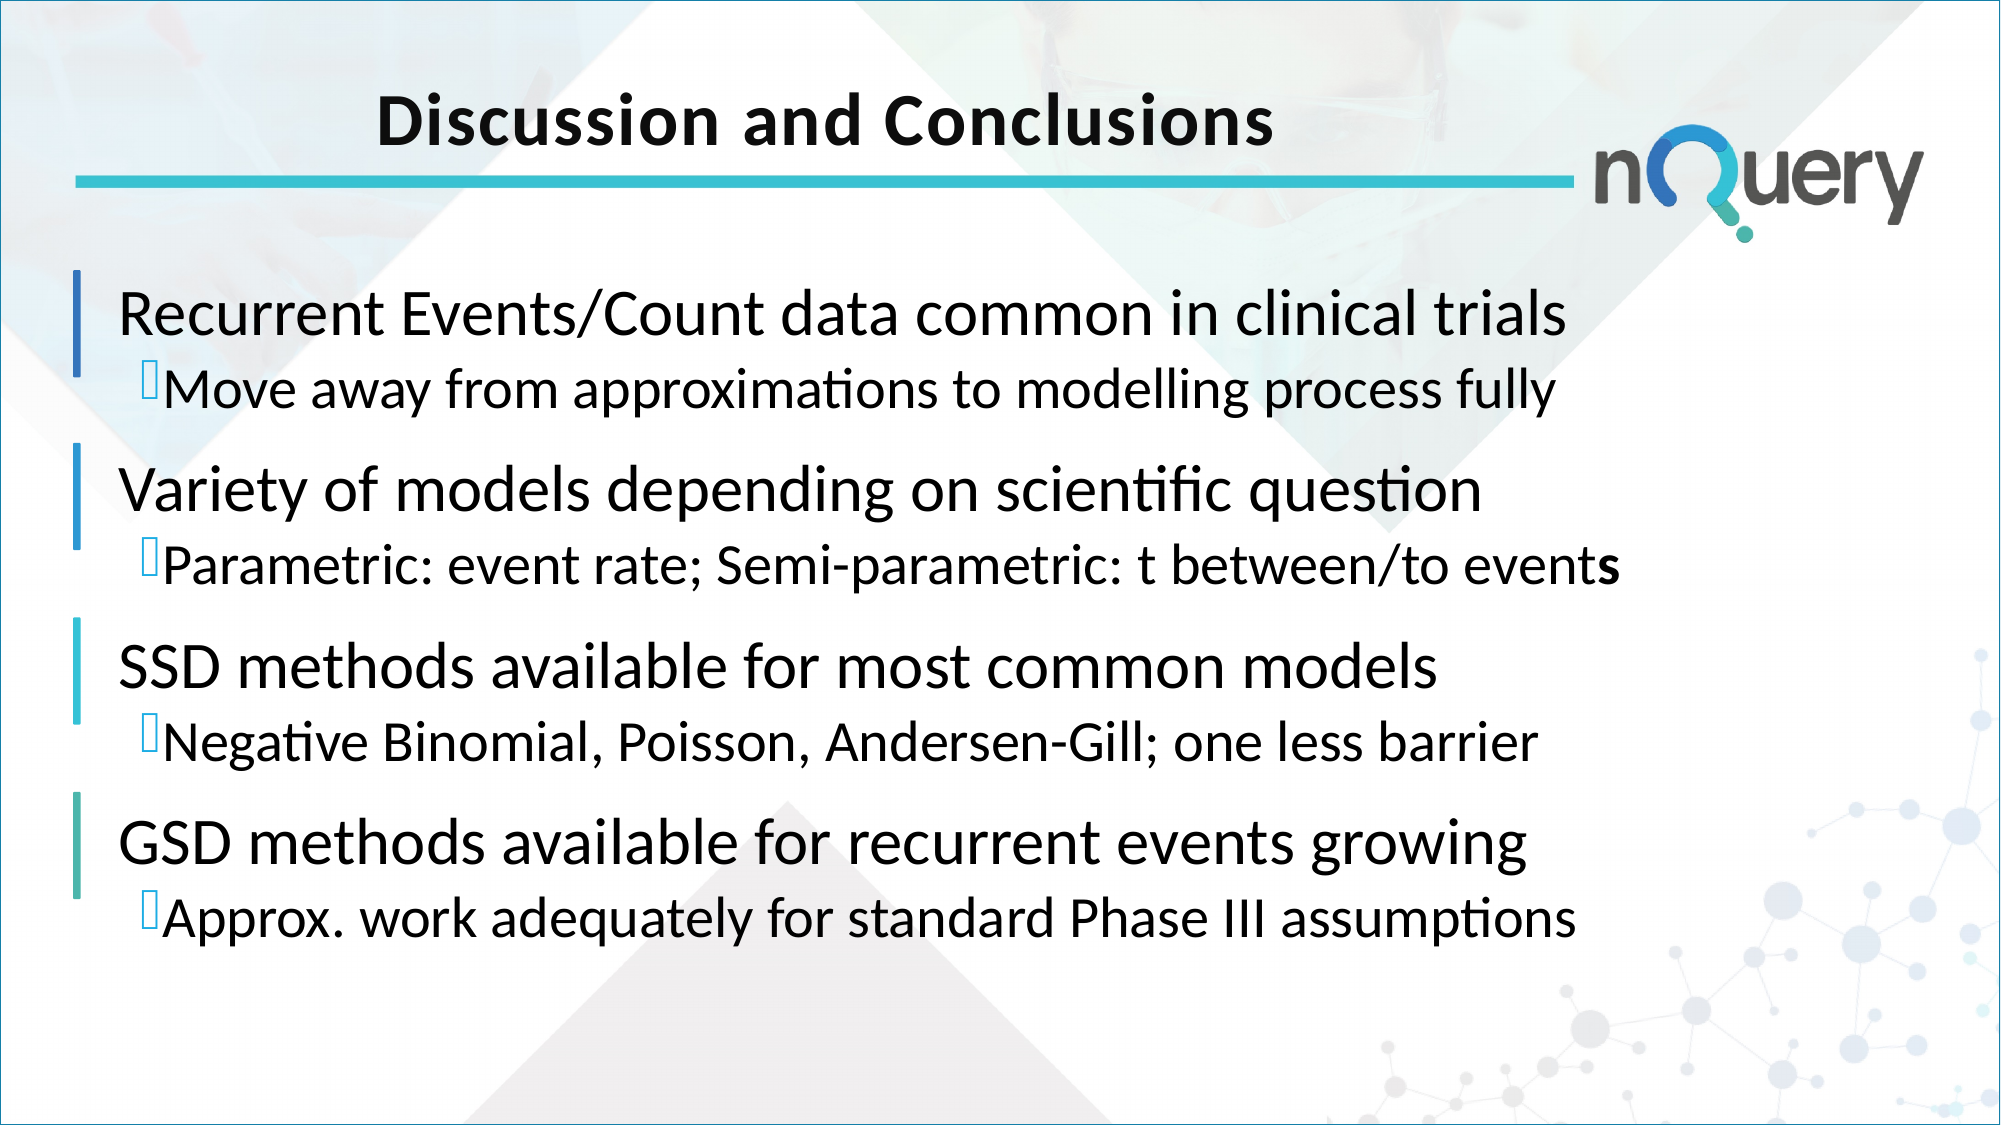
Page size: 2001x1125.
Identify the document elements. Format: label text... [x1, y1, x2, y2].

text_box [71, 616, 82, 726]
picture [1, 1, 1999, 1124]
text_box [71, 441, 82, 552]
text_box [71, 790, 82, 901]
text_box Recurrent Events/Count data common in clinical trials Move away from approximations to modelling process fully Variety of models depending on scientific question Parametric: event rate; Semi-parametric: t between/to events SSD methods available for most common models Negative Binomial, Poisson, Andersen-Gill; one less barrier GSD methods available for recurrent events growing Approx. work adequately for standard Phase III assumptions [104, 270, 1920, 958]
text_box [71, 268, 82, 379]
title Discussion and Conclusions [73, 31, 1579, 217]
